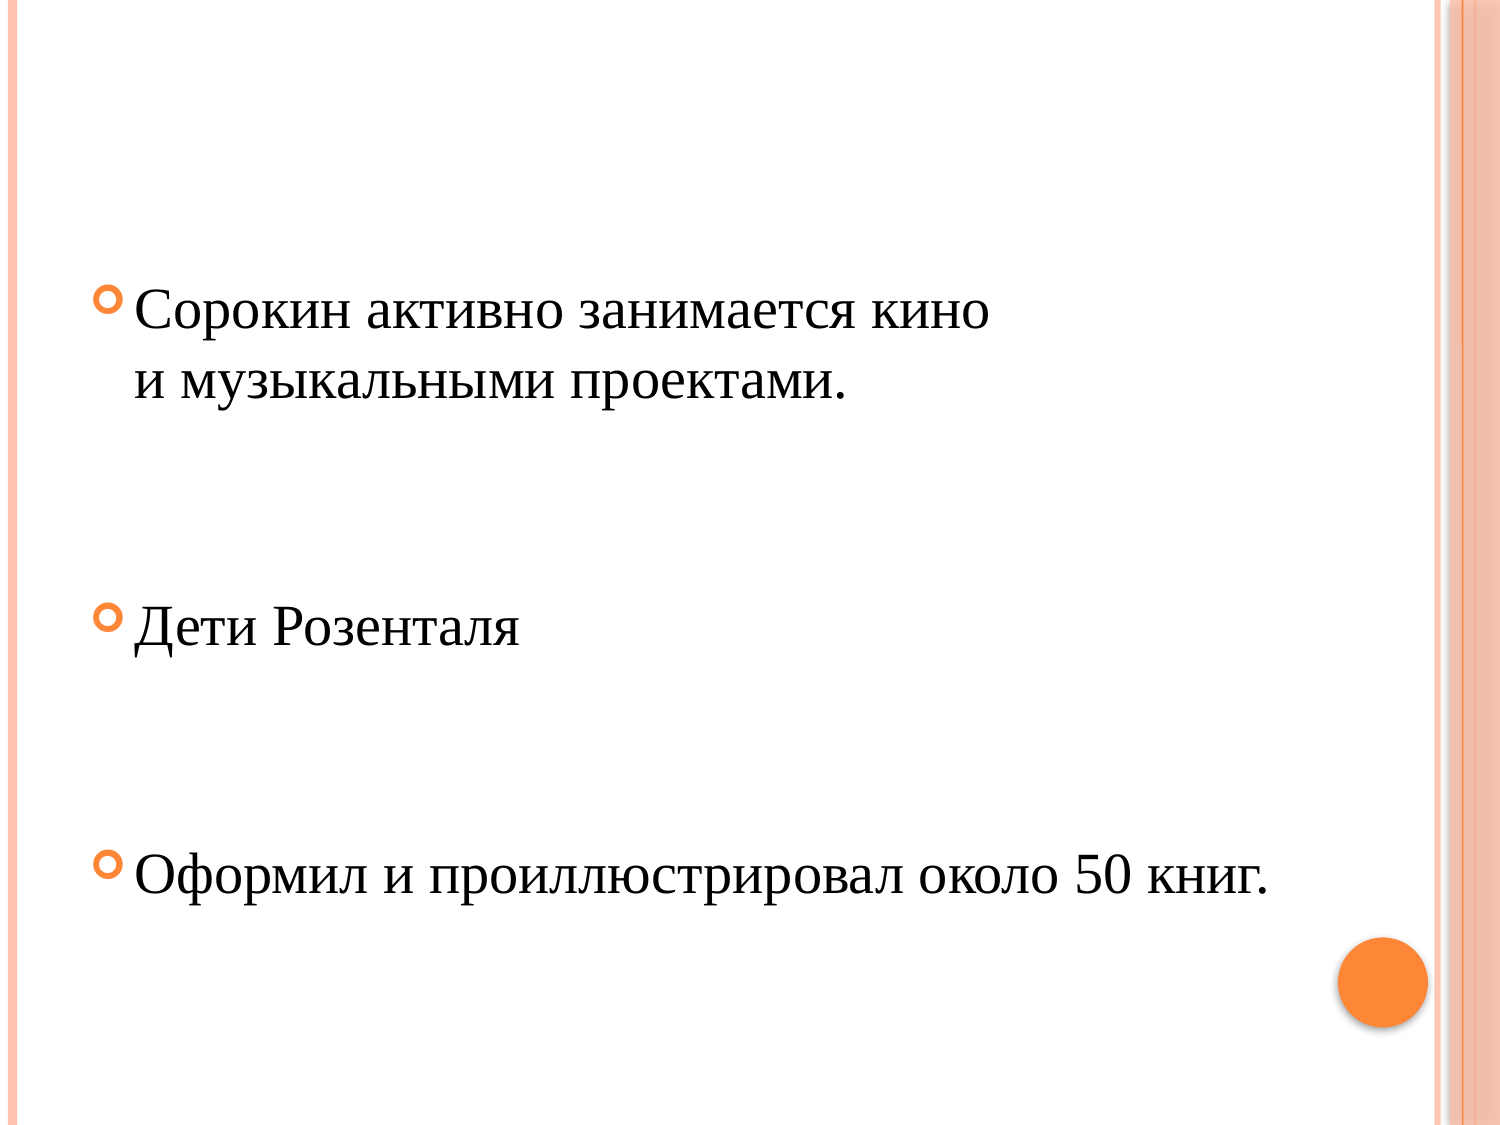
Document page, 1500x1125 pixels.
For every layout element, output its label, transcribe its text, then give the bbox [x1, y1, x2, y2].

list Сорокин активно занимается кино и музыкальными проектами. Дети Розенталя Оформил и проиллюстрировал около 50 книг. [75, 262, 1300, 1062]
